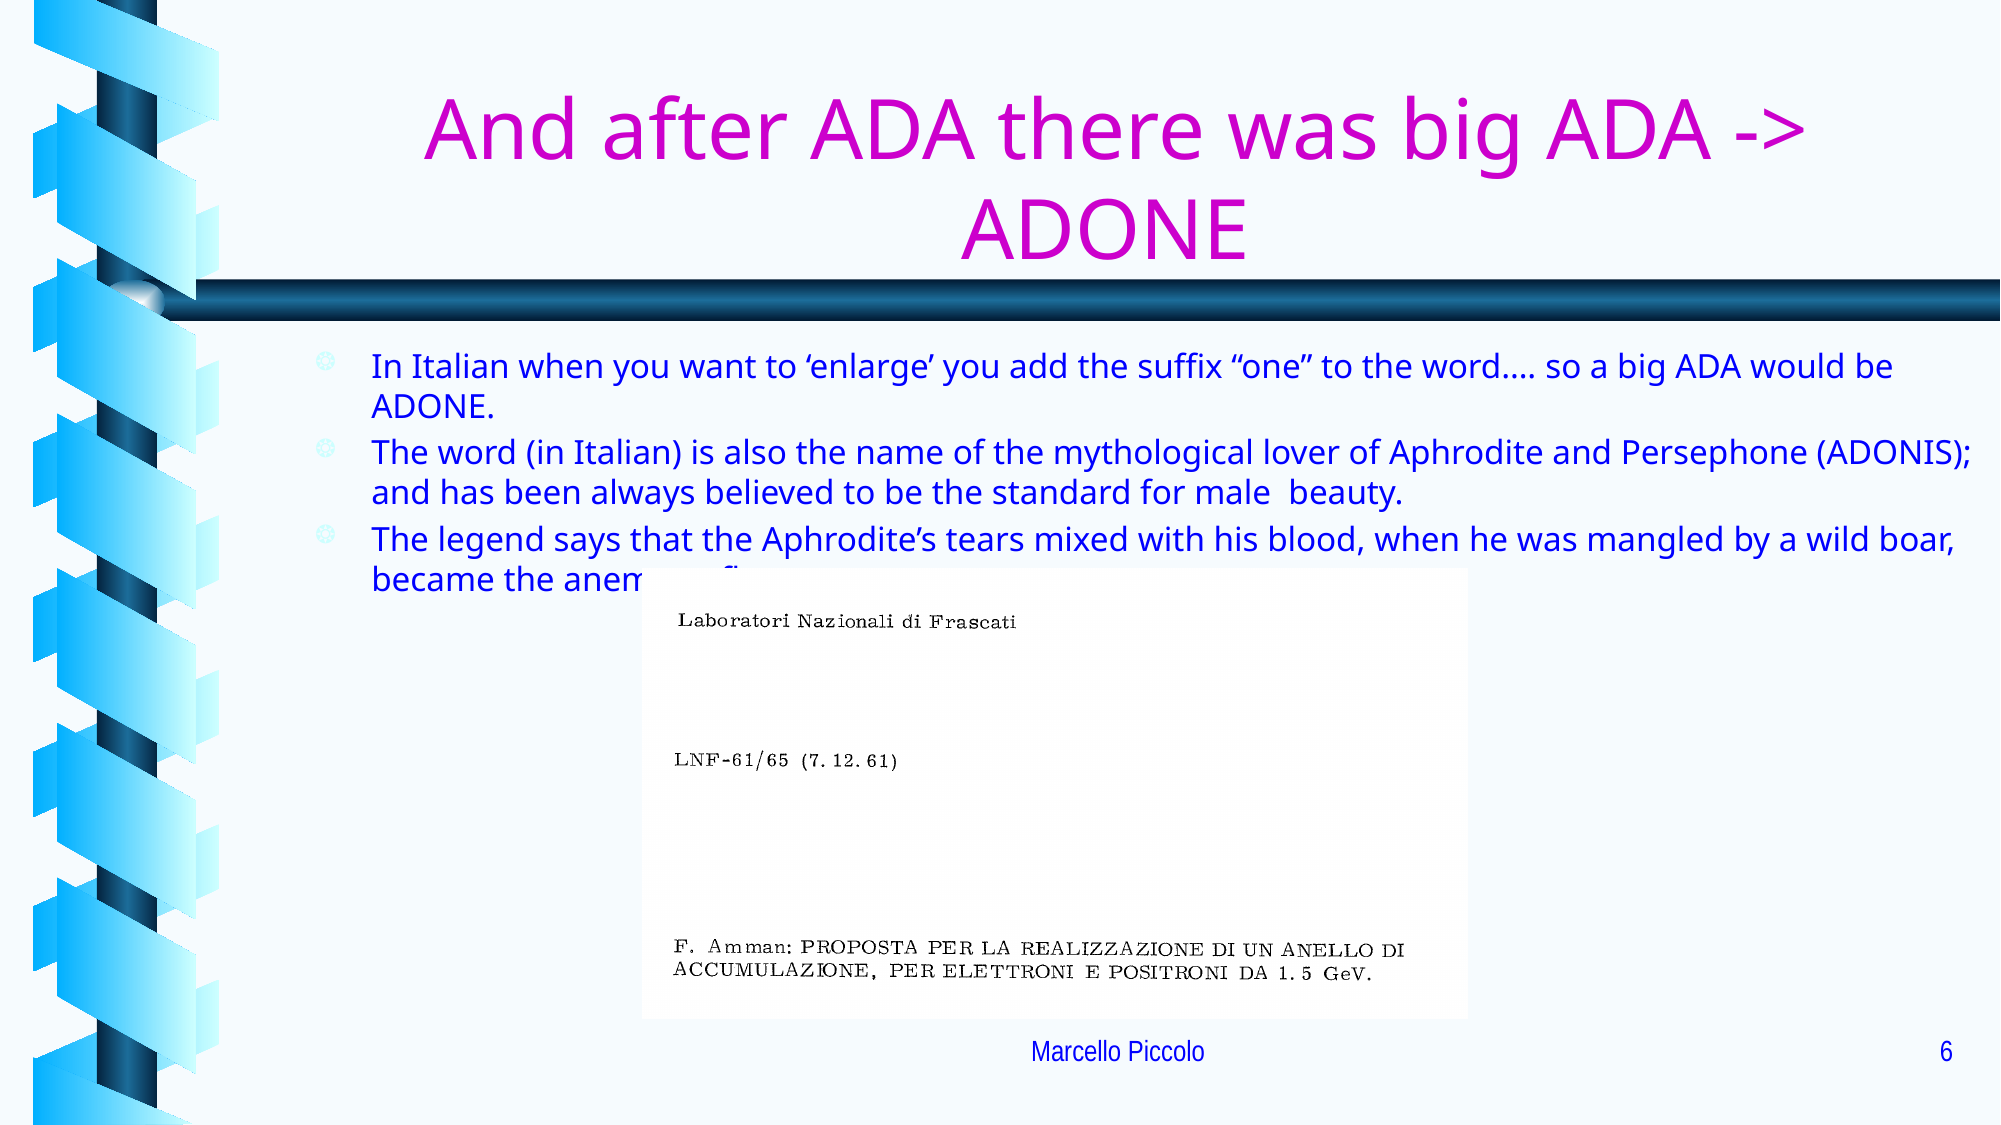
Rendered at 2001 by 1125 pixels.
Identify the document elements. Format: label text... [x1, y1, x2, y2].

footer Marcello Piccolo [801, 1028, 1435, 1101]
list In Italian when you want to ‘enlarge’ you add the suffix “one” to the word…. so a big ADA would be ADONE. The word (in Italian) is also the name of the mythological lover of Aphrodite and Persephone (ADONIS); and has been always believed to be the standard for male beauty. The legend says that the Aphrodite’s tears mixed with his blood, when he was mangled by a wild boar, became the anemone flower. [299, 337, 2000, 1013]
slide_number 6 [1551, 1024, 1969, 1101]
picture [641, 568, 1468, 1020]
title And after ADA there was big ADA -> ADONE [266, 68, 1967, 257]
